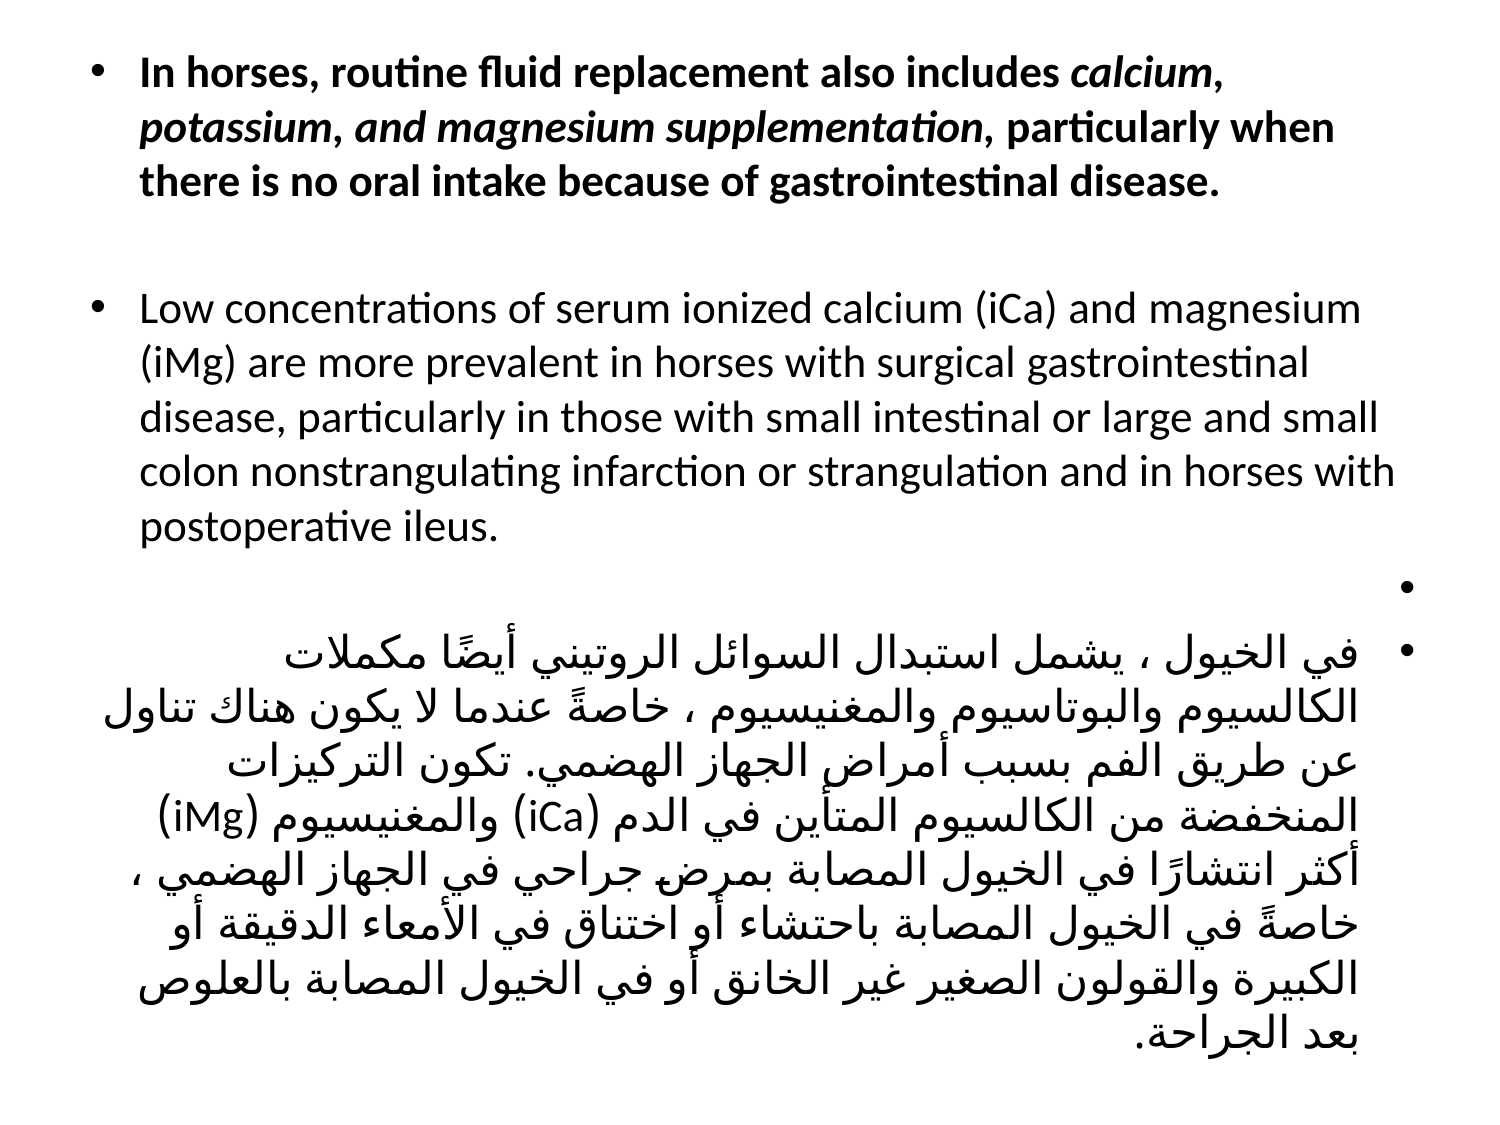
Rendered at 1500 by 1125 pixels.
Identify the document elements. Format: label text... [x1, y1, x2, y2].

list In horses, routine fluid replacement also includes calcium, potassium, and magnesium supplementation, particularly when there is no oral intake because of gastrointestinal disease. Low concentrations of serum ionized calcium (iCa) and magnesium (iMg) are more prevalent in horses with surgical gastrointestinal disease, particularly in those with small intestinal or large and small colon nonstrangulating infarction or strangulation and in horses with postoperative ileus. في الخيول ، يشمل استبدال السوائل الروتيني أيضًا مكملات الكالسيوم والبوتاسيوم والمغنيسيوم ، خاصةً عندما لا يكون هناك تناول عن طريق الفم بسبب أمراض الجهاز الهضمي. تكون التركيزات المنخفضة من الكالسيوم المتأين في الدم (iCa) والمغنيسيوم (iMg) أكثر انتشارًا في الخيول المصابة بمرض جراحي في الجهاز الهضمي ، خاصةً في الخيول المصابة باحتشاء أو اختناق في الأمعاء الدقيقة أو الكبيرة والقولون الصغير غير الخانق أو في الخيول المصابة بالعلوص بعد الجراحة. [75, 35, 1425, 1079]
